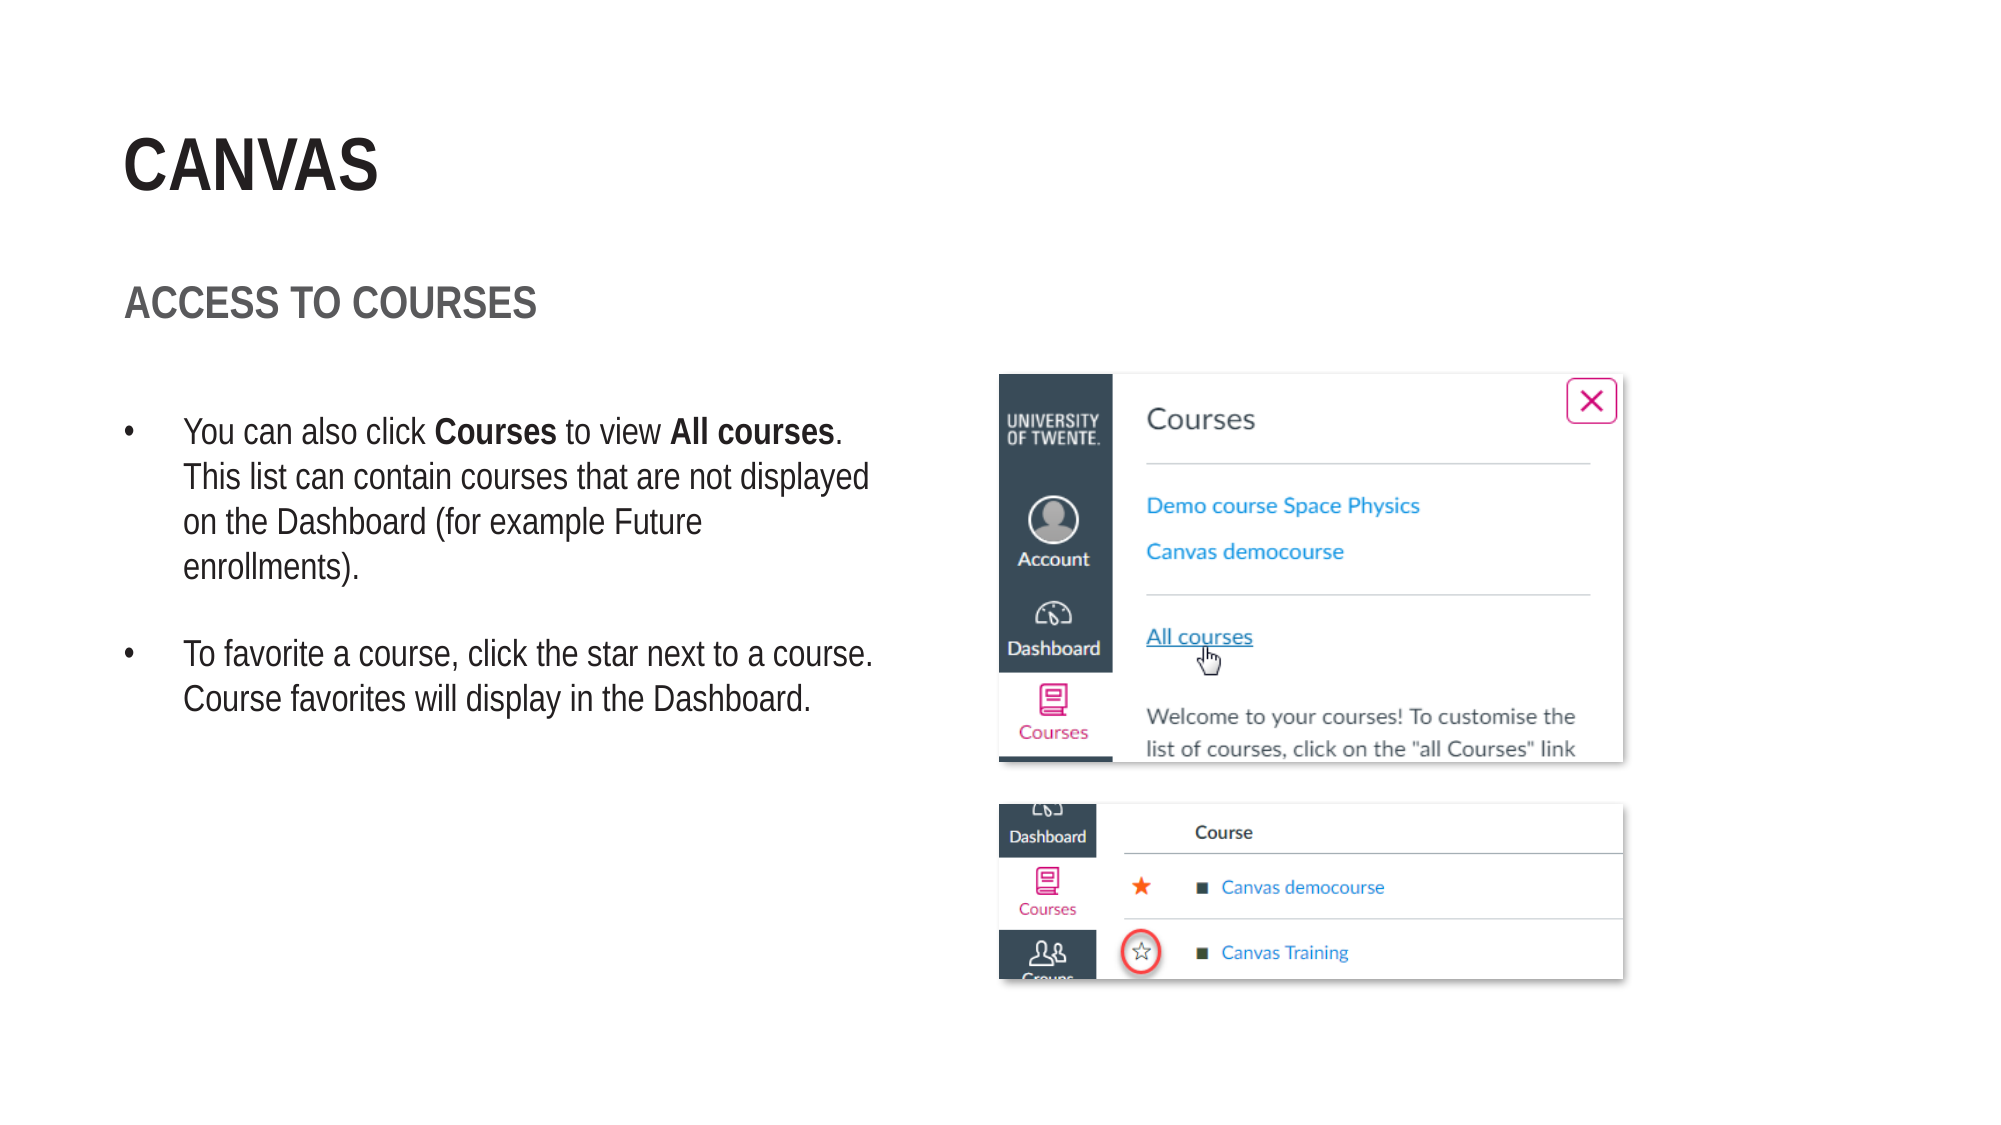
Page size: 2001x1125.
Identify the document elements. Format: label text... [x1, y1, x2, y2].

title Canvas [124, 124, 874, 284]
list You can also click Courses to view All courses. This list can contain courses that are not displayed on the Dashboard (for example Future enrollments). To favorite a course, click the star next to a course. Course favorites will display in the Dashboard. [124, 407, 874, 892]
subtitle Access to courses [124, 286, 874, 375]
picture [999, 374, 1623, 762]
picture [999, 804, 1623, 979]
